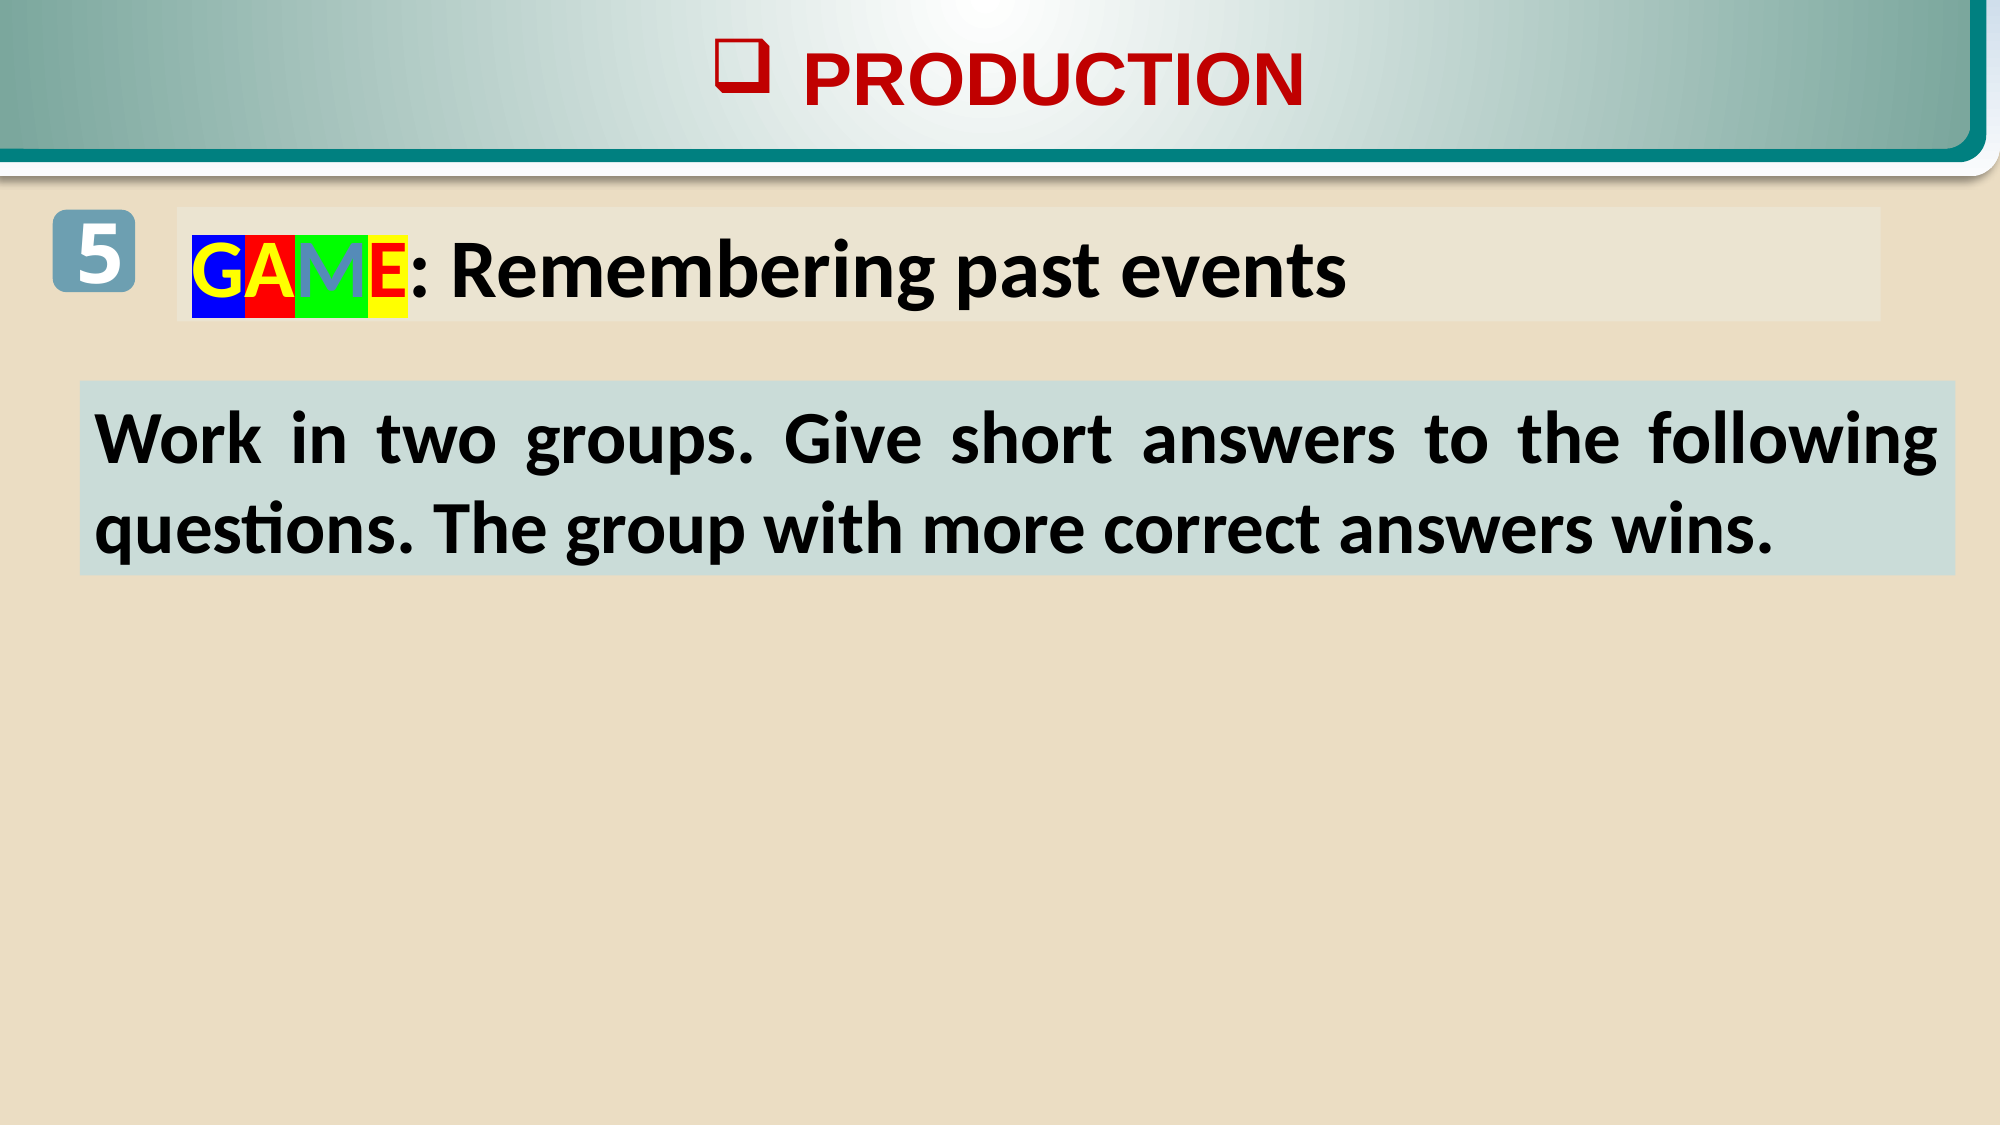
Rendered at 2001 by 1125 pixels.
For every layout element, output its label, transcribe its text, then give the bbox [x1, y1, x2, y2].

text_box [0, 0, 2000, 177]
text_box [127, 209, 137, 292]
text_box GAME: Remembering past events [176, 206, 1881, 322]
text_box [51, 209, 61, 293]
text_box 5 [61, 192, 127, 308]
text_box Work in two groups. Give short answers to the following questions. The group with more correct answers wins. [79, 380, 1956, 576]
